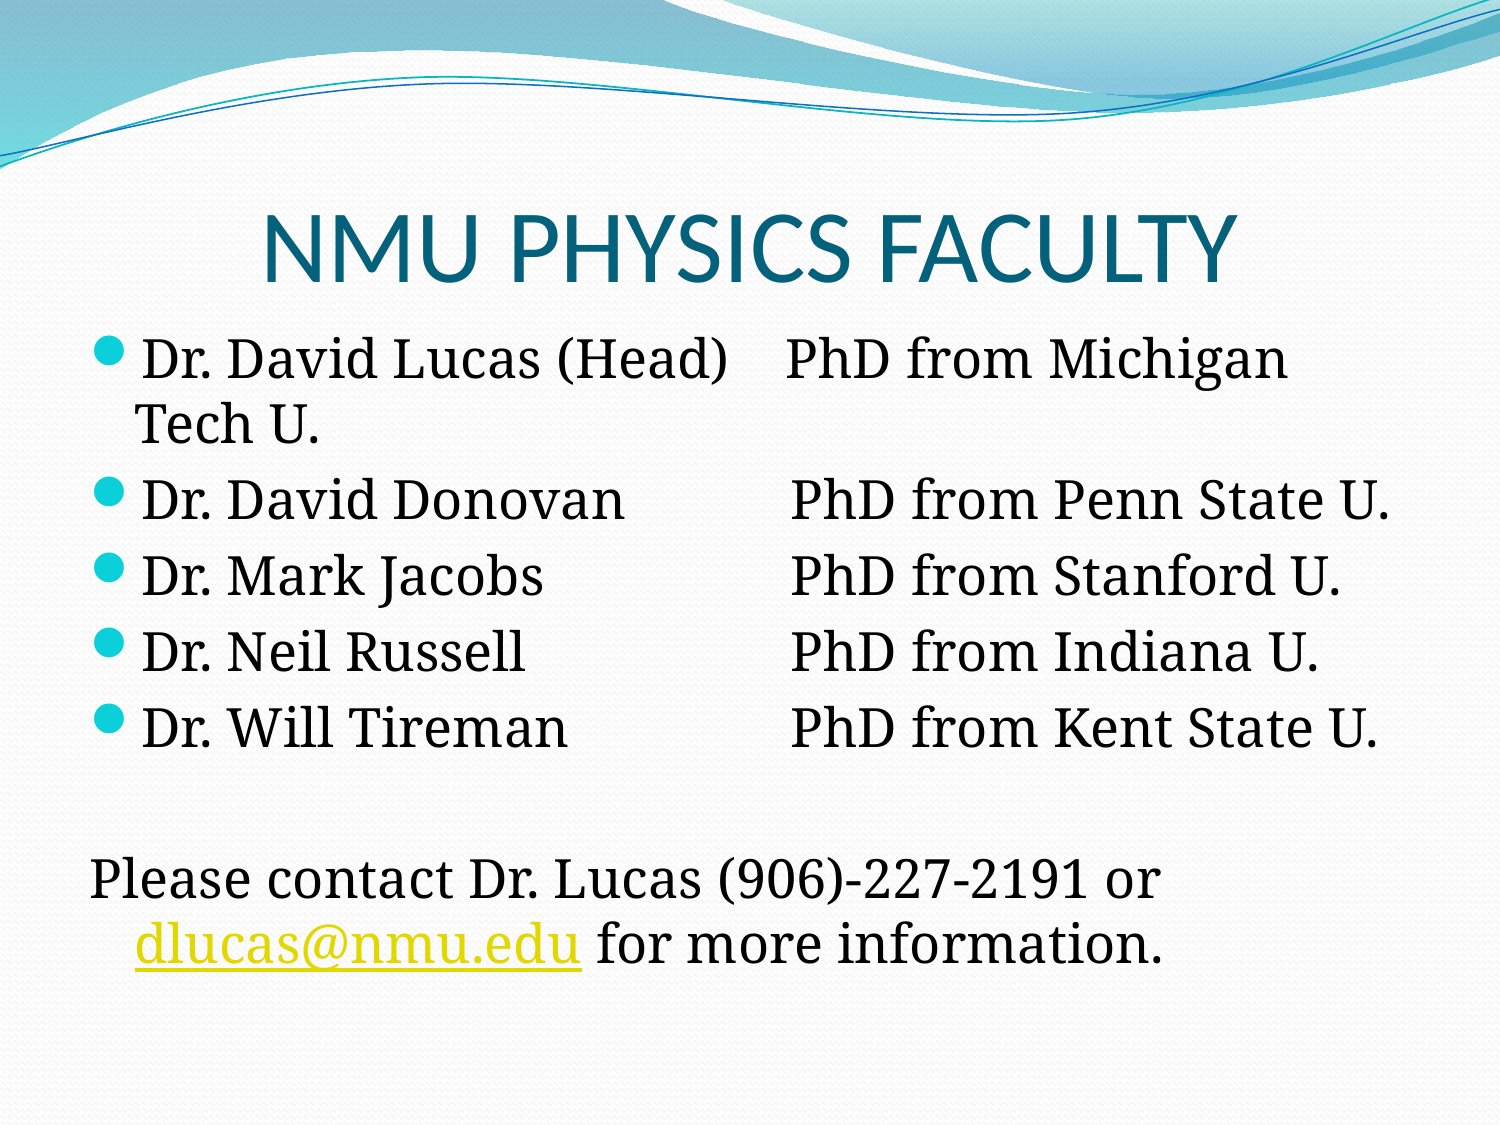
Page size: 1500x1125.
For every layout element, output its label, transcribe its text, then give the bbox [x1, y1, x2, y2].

title NMU PHYSICS FACULTY [75, 115, 1425, 303]
list Dr. David Lucas (Head) PhD from Michigan Tech U. Dr. David Donovan PhD from Penn State U. Dr. Mark Jacobs PhD from Stanford U. Dr. Neil Russell PhD from Indiana U. Dr. Will Tireman PhD from Kent State U. Please contact Dr. Lucas (906)-227-2191 or dlucas@nmu.edu for more information. [75, 317, 1425, 1038]
